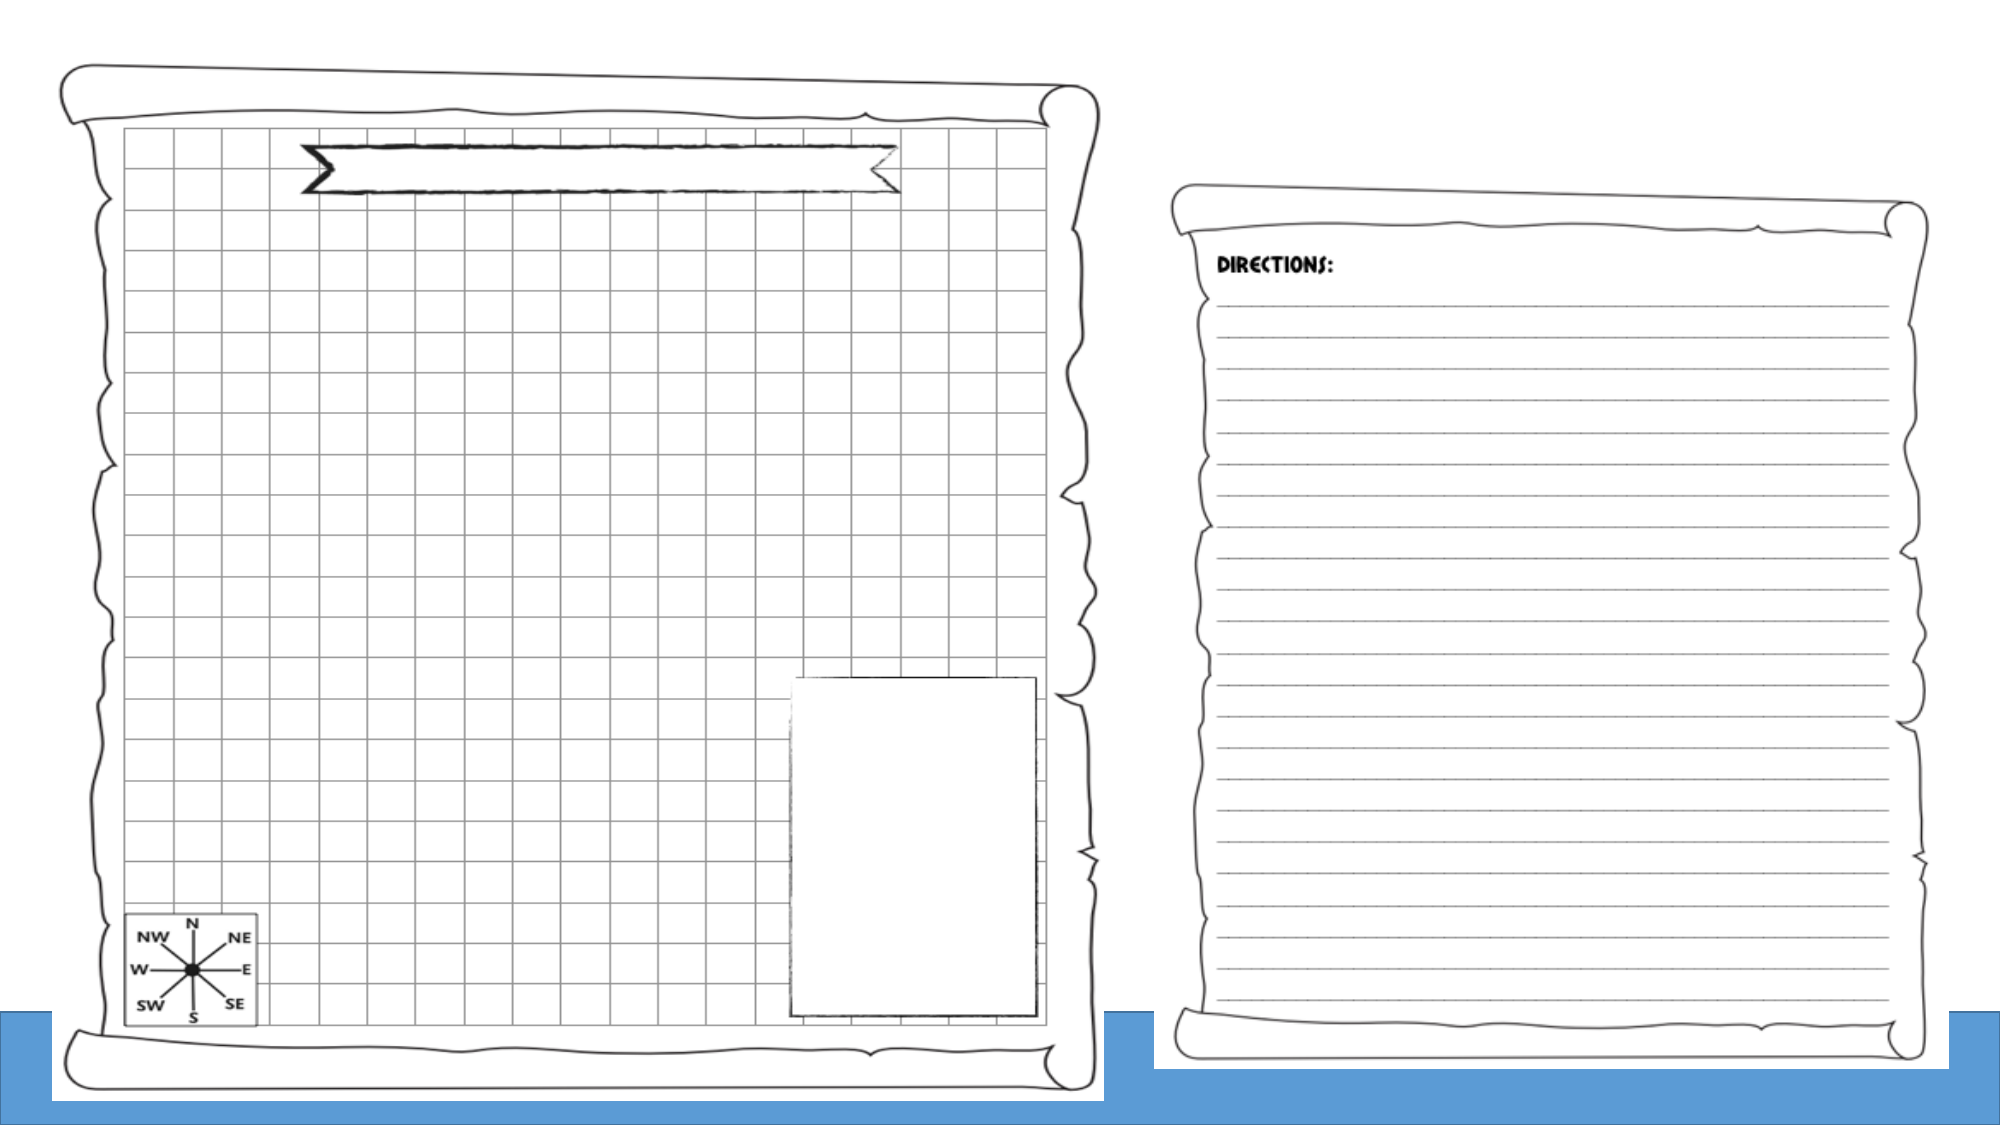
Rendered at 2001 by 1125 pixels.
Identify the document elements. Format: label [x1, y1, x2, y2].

picture [52, 46, 1104, 1101]
picture [1154, 174, 1949, 1069]
text_box [0, 1011, 2000, 1125]
